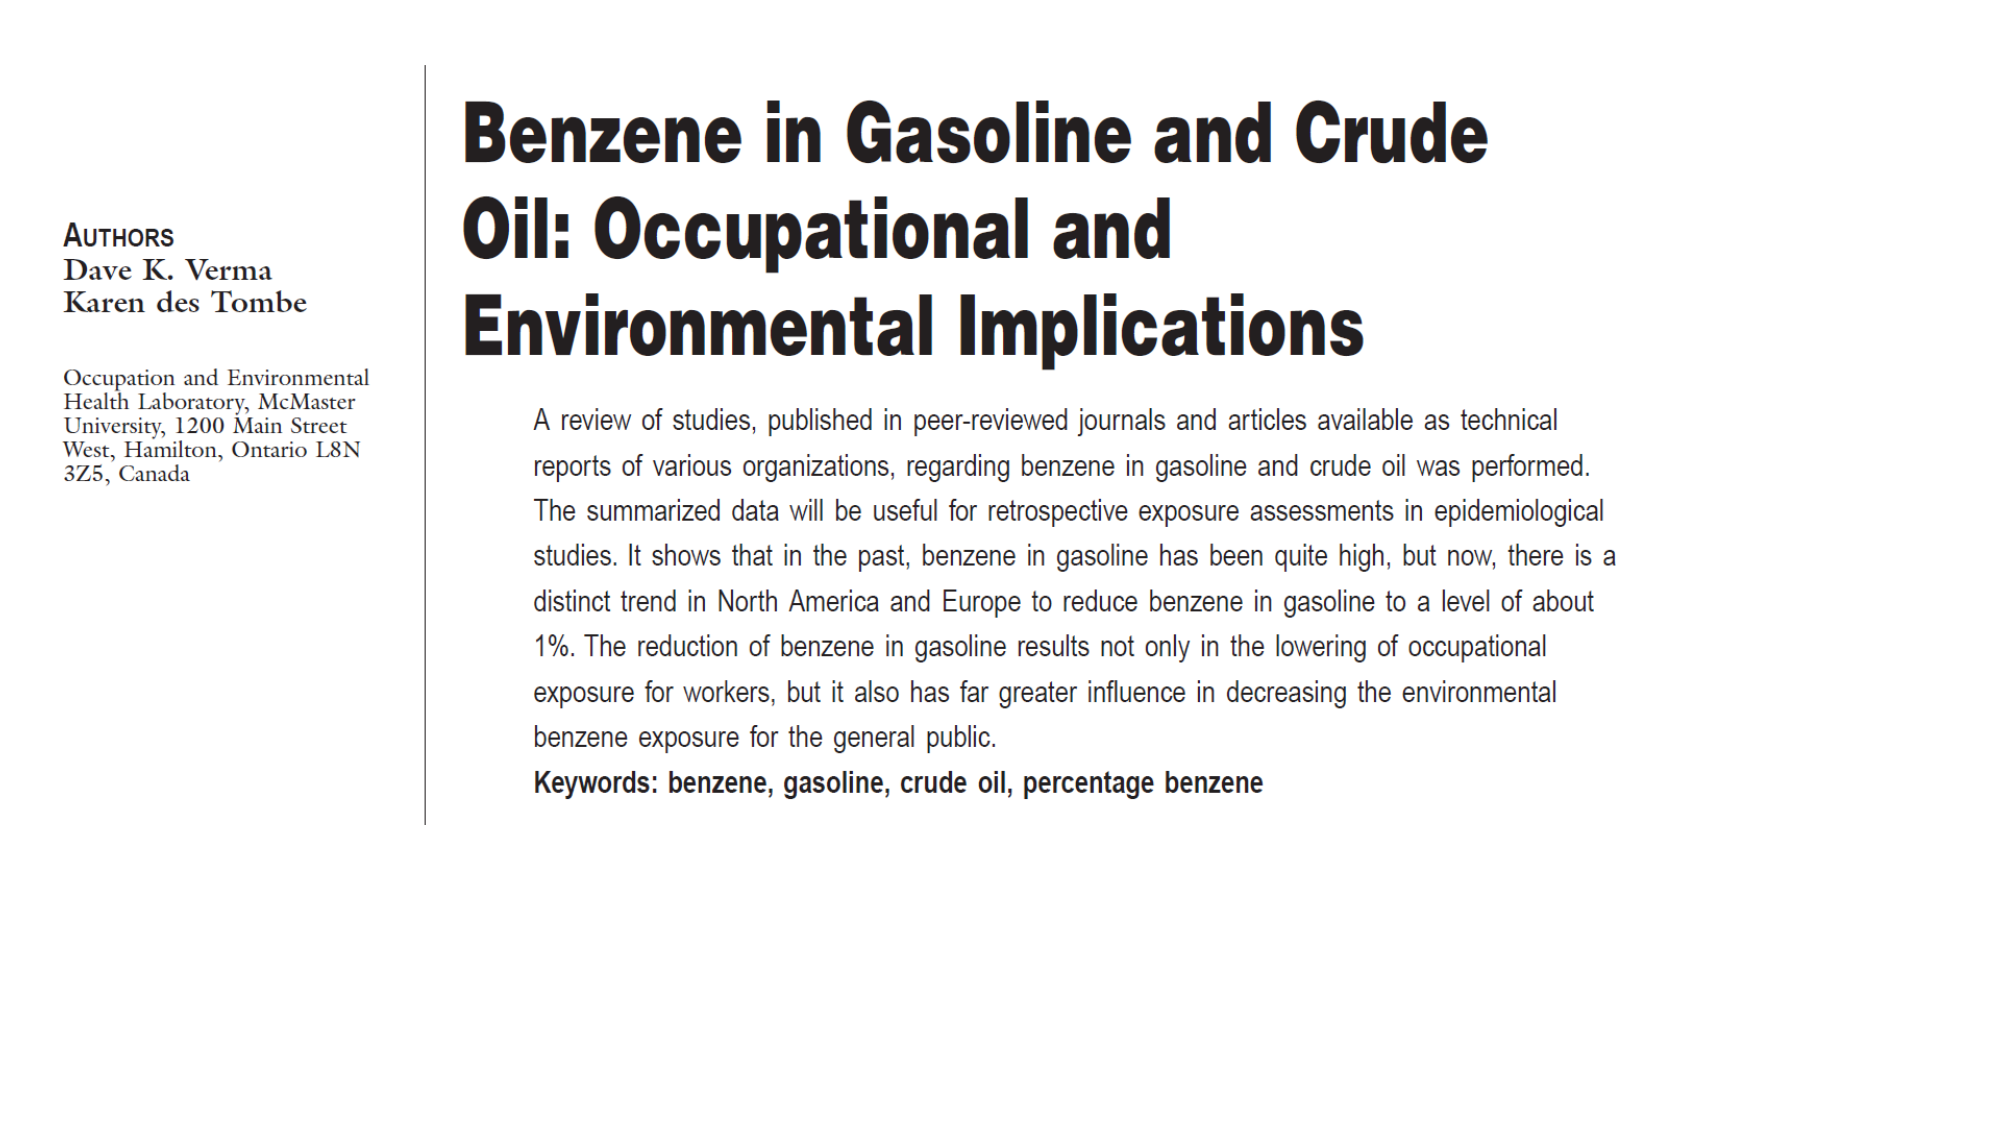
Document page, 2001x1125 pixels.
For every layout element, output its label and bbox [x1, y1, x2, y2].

picture [29, 27, 1668, 825]
